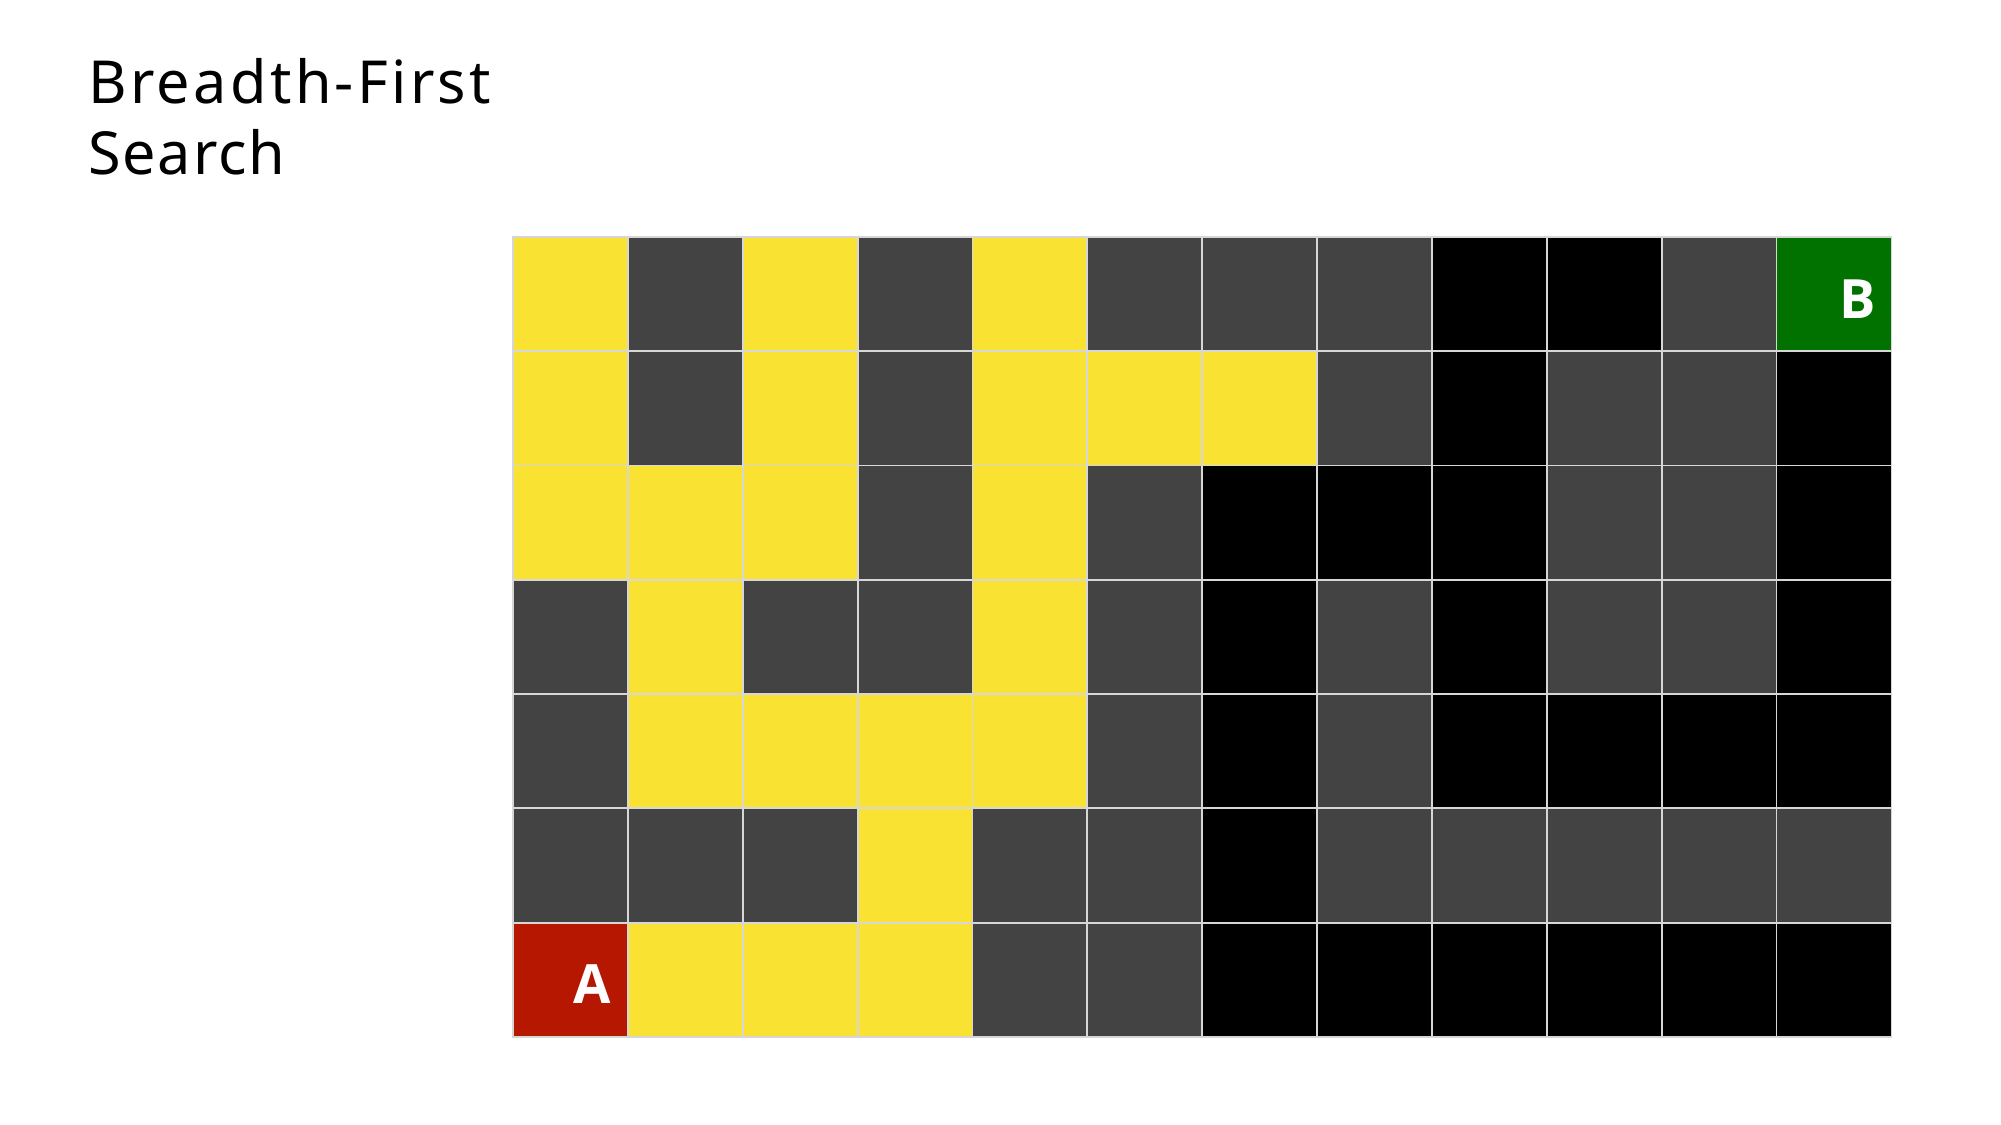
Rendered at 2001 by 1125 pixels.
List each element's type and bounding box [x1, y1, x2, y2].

table_cell [1433, 466, 1546, 579]
table_cell [514, 695, 627, 807]
table_cell [1777, 581, 1891, 693]
table_cell [1318, 924, 1431, 1036]
table_cell [1777, 809, 1891, 922]
table_cell [744, 924, 857, 1036]
table_header [1318, 238, 1431, 350]
table_cell [1088, 695, 1201, 807]
table_cell [1203, 581, 1316, 693]
table_cell [1433, 352, 1546, 465]
table_cell [514, 466, 627, 579]
table_cell [629, 352, 742, 465]
table_cell [629, 581, 742, 693]
table_cell [629, 924, 742, 1036]
table_cell [973, 809, 1086, 922]
table_cell [1777, 352, 1891, 465]
table_cell [1663, 924, 1776, 1036]
table_cell [1203, 695, 1316, 807]
table_cell [1433, 924, 1546, 1036]
table_cell [629, 809, 742, 922]
table_cell [859, 352, 972, 465]
table_cell [1663, 695, 1776, 807]
table_cell [1663, 581, 1776, 693]
title [87, 20, 695, 210]
table_header [973, 238, 1086, 350]
table_cell [514, 809, 627, 922]
table_cell [1777, 466, 1891, 579]
table_cell [1433, 581, 1546, 693]
table_cell [1203, 809, 1316, 922]
table_cell [744, 466, 857, 579]
table_cell [1088, 924, 1201, 1036]
table_cell [1663, 809, 1776, 922]
table_header [1548, 238, 1661, 350]
table_cell [1088, 352, 1201, 465]
table_cell [1088, 466, 1201, 579]
table_cell [859, 695, 972, 807]
table_cell [514, 924, 627, 1036]
table_cell [744, 352, 857, 465]
table_cell [1777, 924, 1891, 1036]
table_header [629, 238, 742, 350]
table_cell [1318, 809, 1431, 922]
table_cell [859, 924, 972, 1036]
table_header [1777, 238, 1891, 350]
table_header [744, 238, 857, 350]
table_cell [859, 809, 972, 922]
table_cell [973, 924, 1086, 1036]
table_cell [1548, 809, 1661, 922]
table_cell [1088, 581, 1201, 693]
table_cell [1318, 695, 1431, 807]
table_cell [1548, 466, 1661, 579]
table_cell [1088, 809, 1201, 922]
table_cell [973, 695, 1086, 807]
table_header [1203, 238, 1316, 350]
table_header [1663, 238, 1776, 350]
table_cell [1318, 581, 1431, 693]
table_cell [744, 695, 857, 807]
table_cell [1203, 466, 1316, 579]
table_cell [1433, 809, 1546, 922]
table_cell [1548, 924, 1661, 1036]
table_cell [1548, 695, 1661, 807]
table_cell [1318, 466, 1431, 579]
table_cell [1203, 924, 1316, 1036]
table_cell [1777, 695, 1891, 807]
table_header [859, 238, 972, 350]
table_cell [859, 466, 972, 579]
table_cell [514, 581, 627, 693]
table_cell [1663, 352, 1776, 465]
table_cell [1548, 352, 1661, 465]
table_cell [1203, 352, 1316, 465]
table_cell [1433, 695, 1546, 807]
table_header [1088, 238, 1201, 350]
table_cell [1548, 581, 1661, 693]
table_cell [859, 581, 972, 693]
table_cell [629, 695, 742, 807]
table_cell [973, 581, 1086, 693]
table_header [1433, 238, 1546, 350]
table_cell [629, 466, 742, 579]
table_cell [744, 581, 857, 693]
table_cell [744, 809, 857, 922]
table_cell [973, 352, 1086, 465]
table_cell [973, 466, 1086, 579]
table_header [514, 238, 627, 350]
table_cell [514, 352, 627, 465]
table_cell [1663, 466, 1776, 579]
table_cell [1318, 352, 1431, 465]
